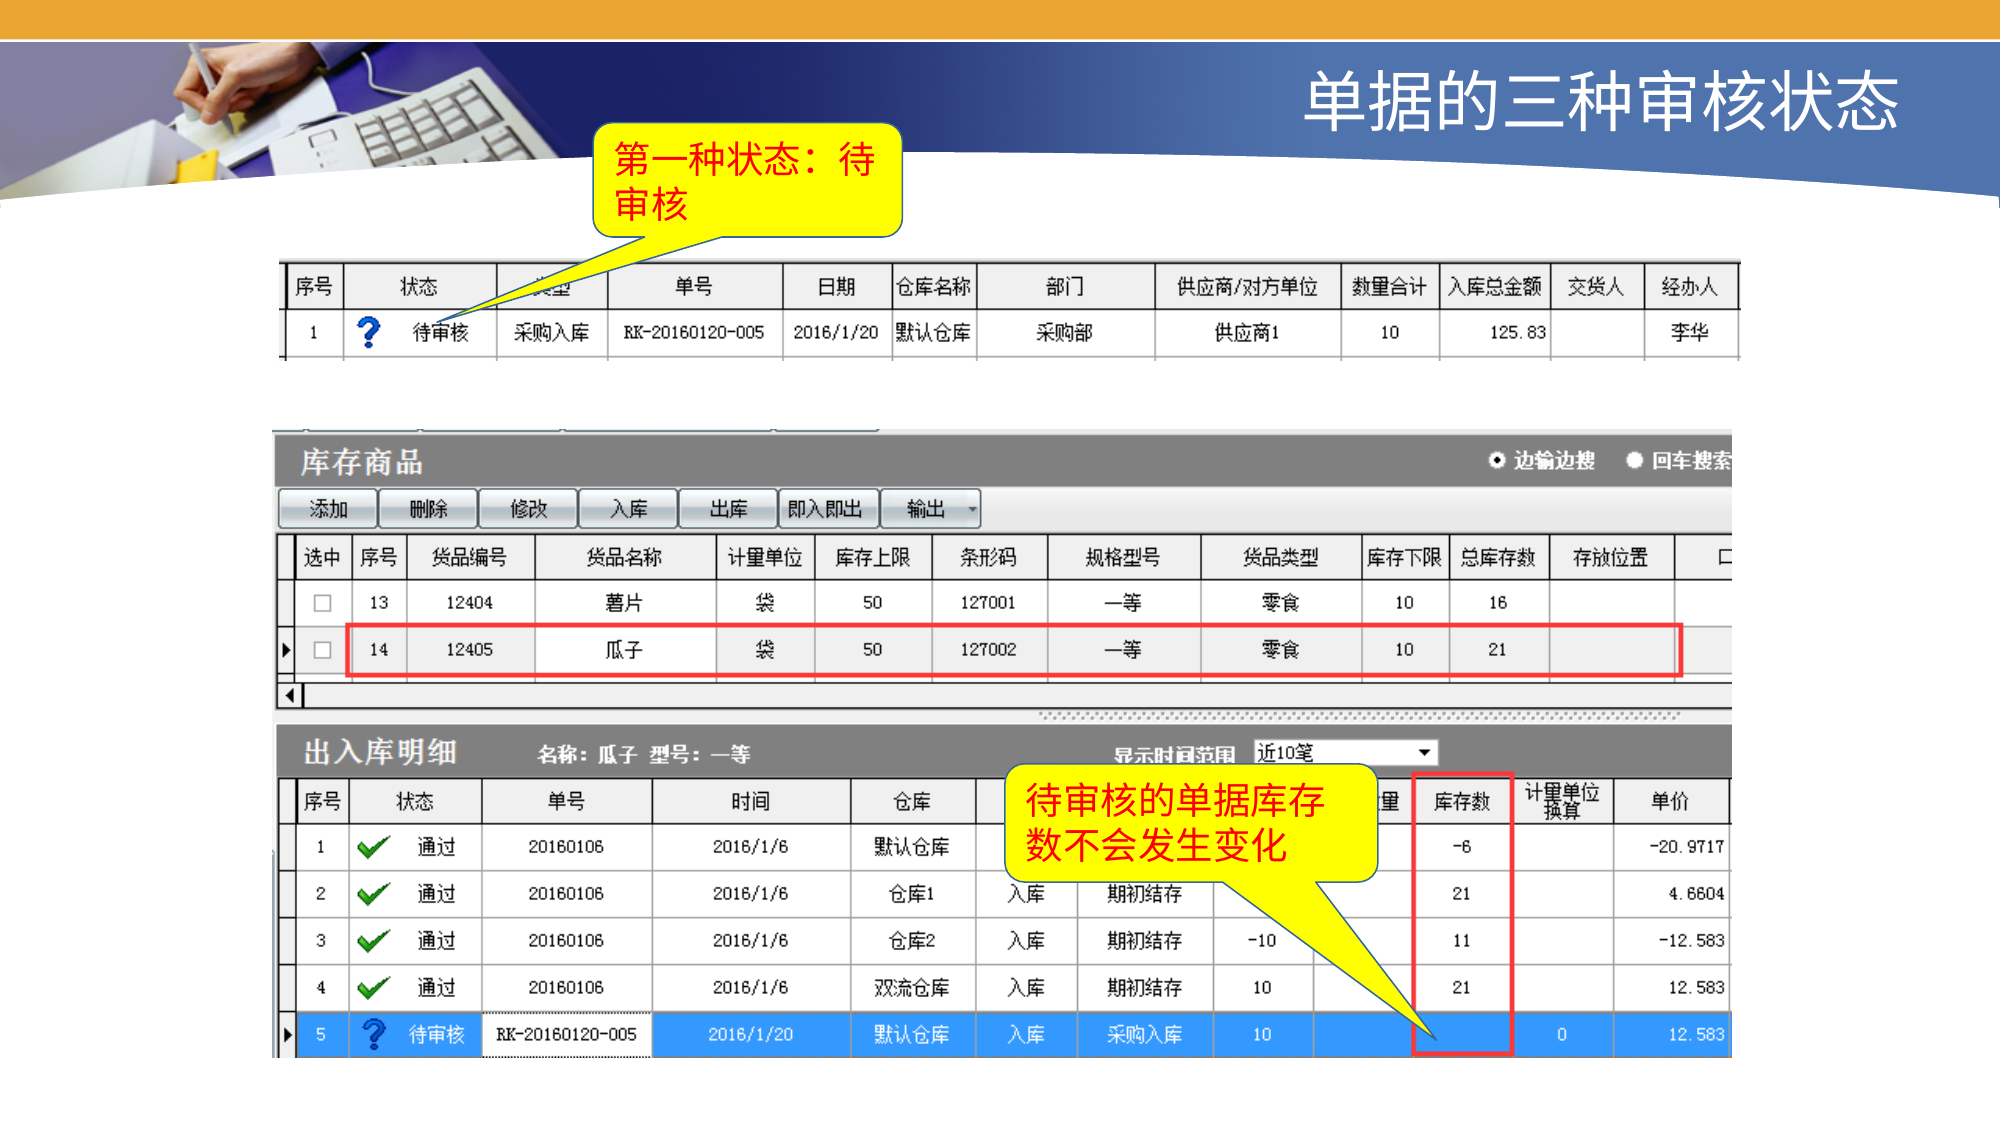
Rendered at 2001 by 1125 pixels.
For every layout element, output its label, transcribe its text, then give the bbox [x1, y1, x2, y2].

title 单据的三种审核状态 [549, 49, 1917, 151]
picture [279, 258, 1741, 361]
picture [0, 42, 2000, 204]
text_box 第一种状态：待审核 [593, 122, 903, 256]
picture [272, 428, 1732, 1058]
